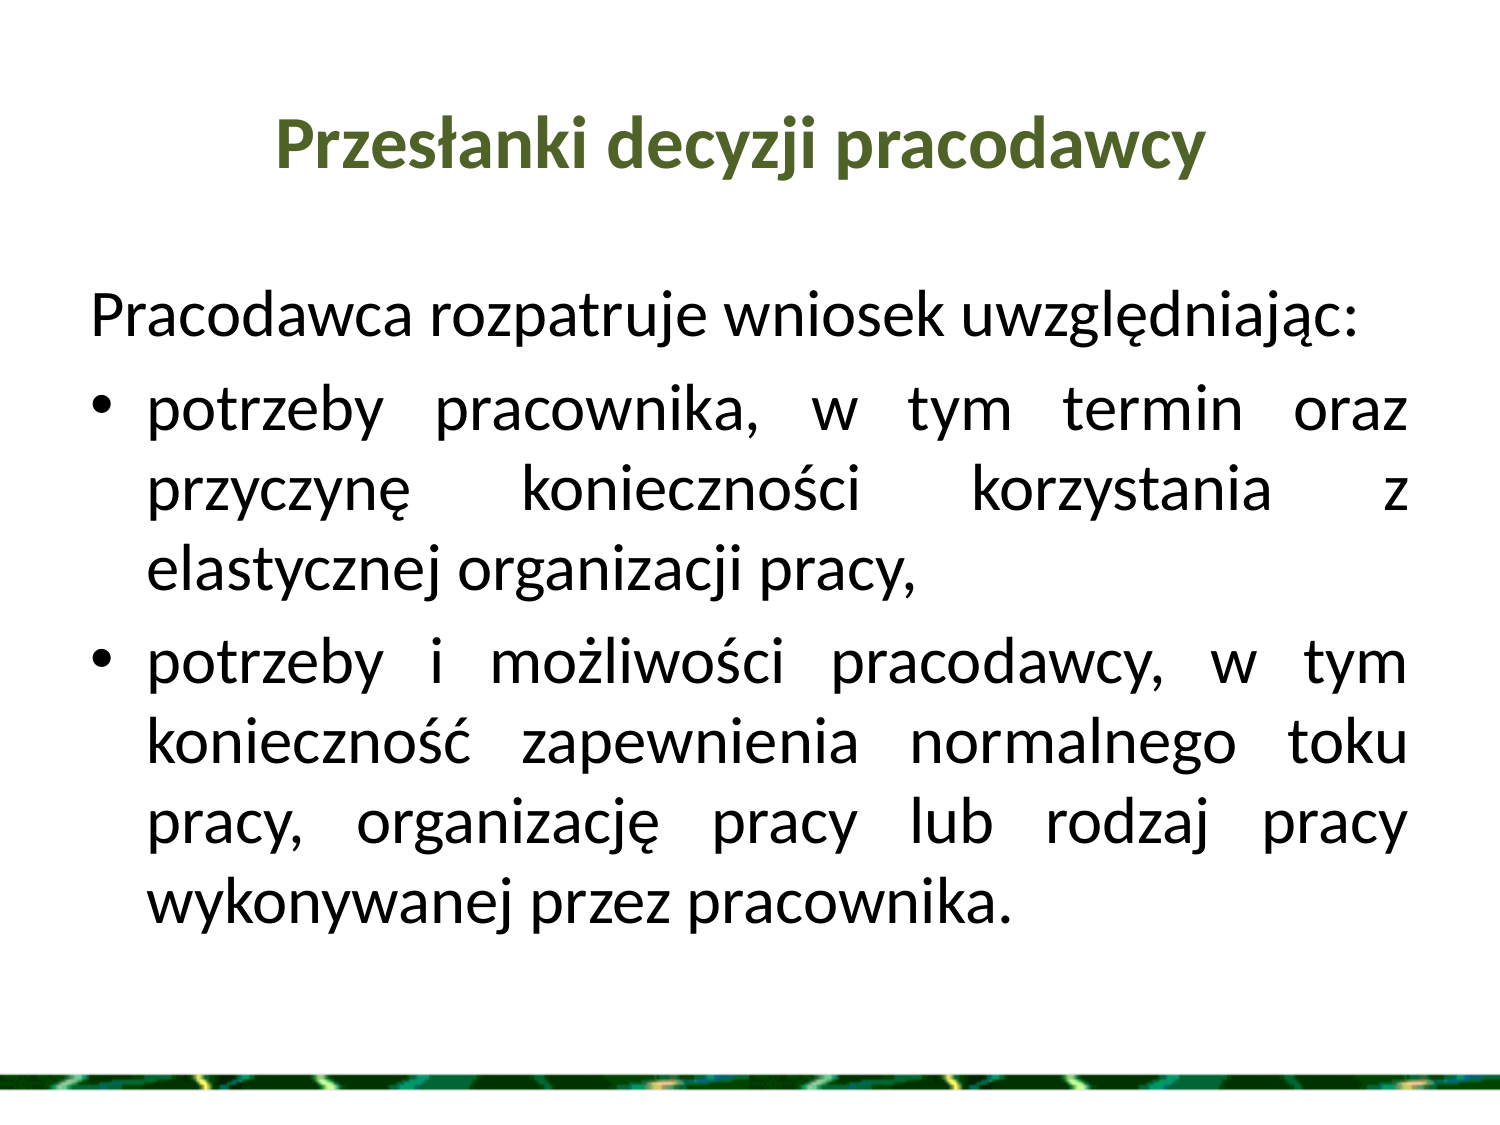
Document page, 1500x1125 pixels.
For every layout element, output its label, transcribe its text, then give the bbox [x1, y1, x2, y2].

picture [0, 1070, 1500, 1096]
title Przesłanki decyzji pracodawcy [75, 45, 1425, 233]
list Pracodawca rozpatruje wniosek uwzględniając: potrzeby pracownika, w tym termin oraz przyczynę konieczności korzystania z elastycznej organizacji pracy, potrzeby i możliwości pracodawcy, w tym konieczność zapewnienia normalnego toku pracy, organizację pracy lub rodzaj pracy wykonywanej przez pracownika. [75, 262, 1425, 1005]
